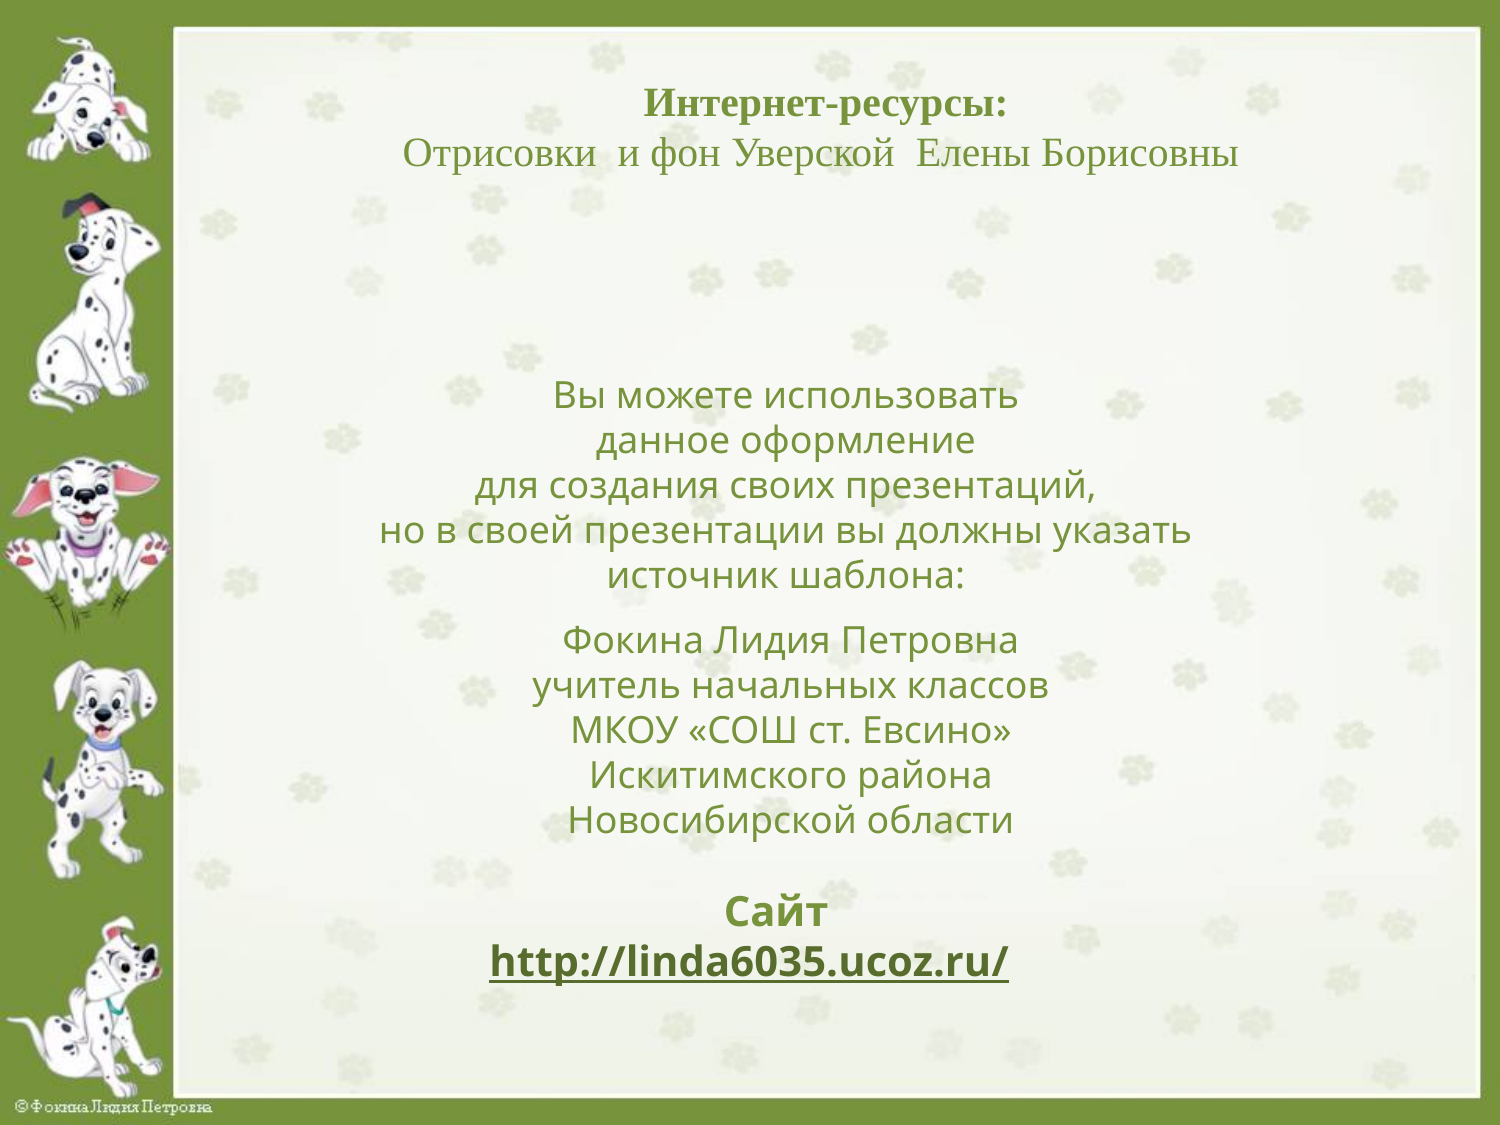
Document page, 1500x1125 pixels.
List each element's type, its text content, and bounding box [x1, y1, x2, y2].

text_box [116, 362, 1465, 944]
picture [0, 0, 1500, 1125]
text_box Интернет-ресурсы: Отрисовки и фон Уверской Елены Борисовны [199, 67, 1454, 183]
